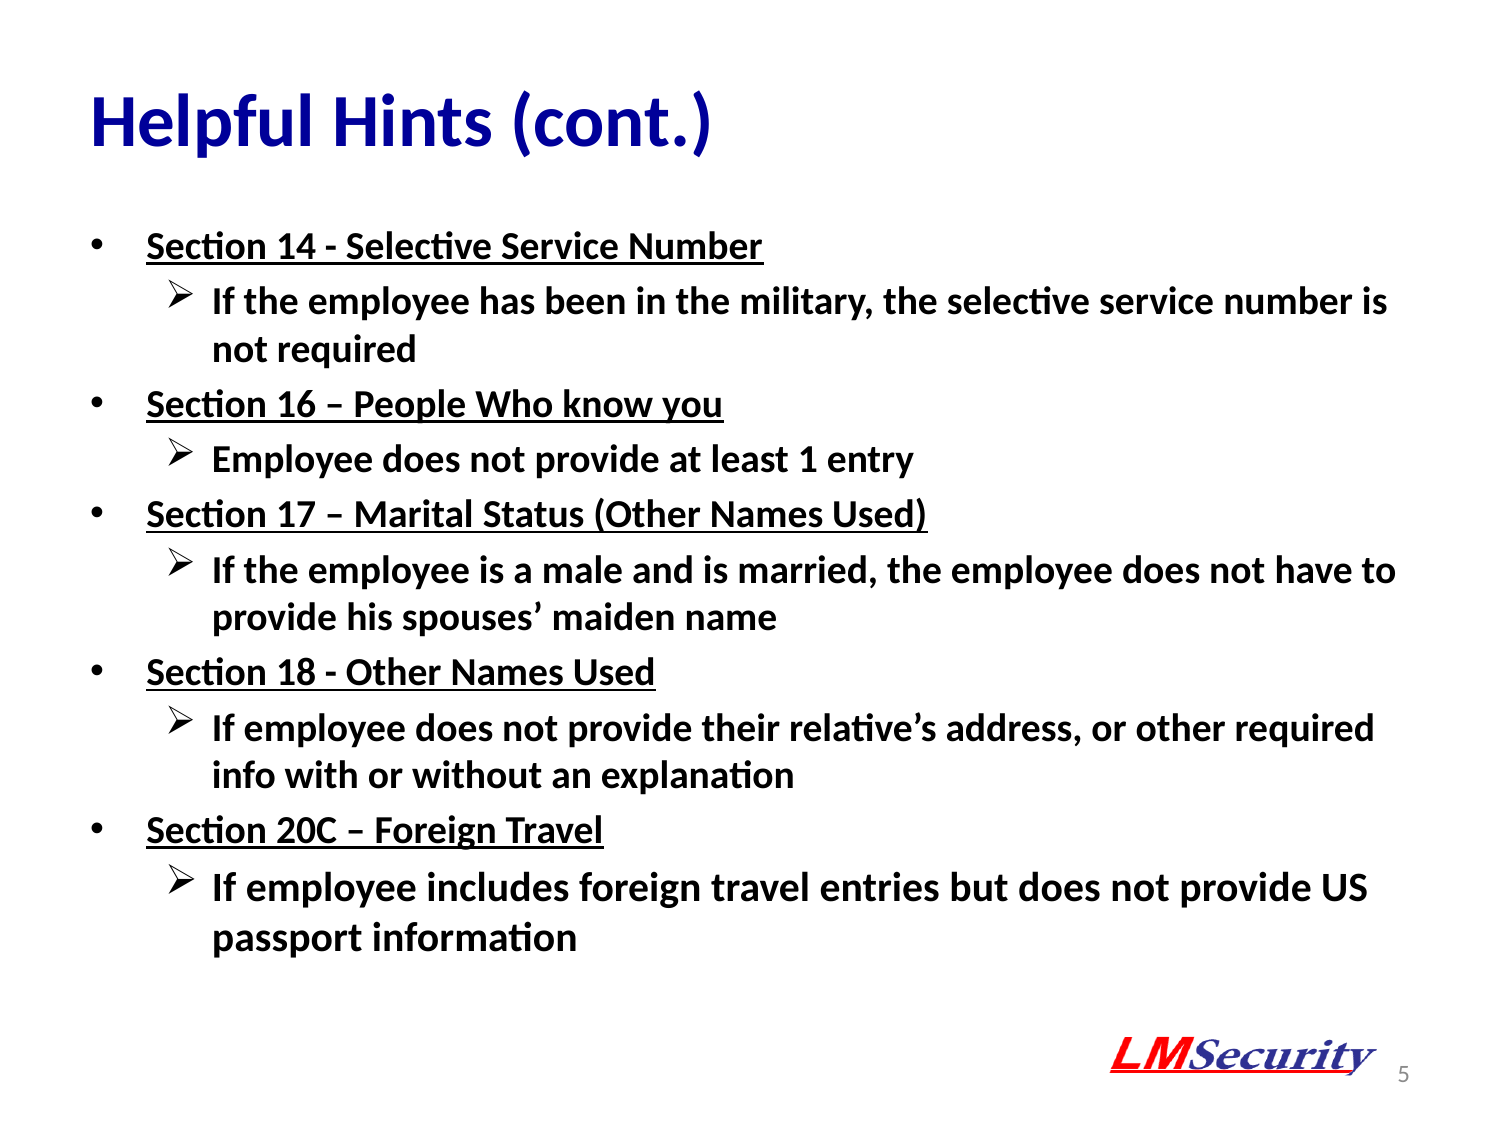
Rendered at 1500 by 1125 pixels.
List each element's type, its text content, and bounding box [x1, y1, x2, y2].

footer [75, 987, 1425, 1103]
title Helpful Hints (cont.) [75, 45, 1425, 188]
list Section 14 - Selective Service Number If the employee has been in the military, the selective service number is not required Section 16 – People Who know you Employee does not provide at least 1 entry Section 17 – Marital Status (Other Names Used) If the employee is a male and is married, the employee does not have to provide his spouses’ maiden name Section 18 - Other Names Used If employee does not provide their relative’s address, or other required info with or without an explanation Section 20C – Foreign Travel If employee includes foreign travel entries but does not provide US passport information [75, 212, 1425, 987]
picture [1087, 1024, 1401, 1090]
